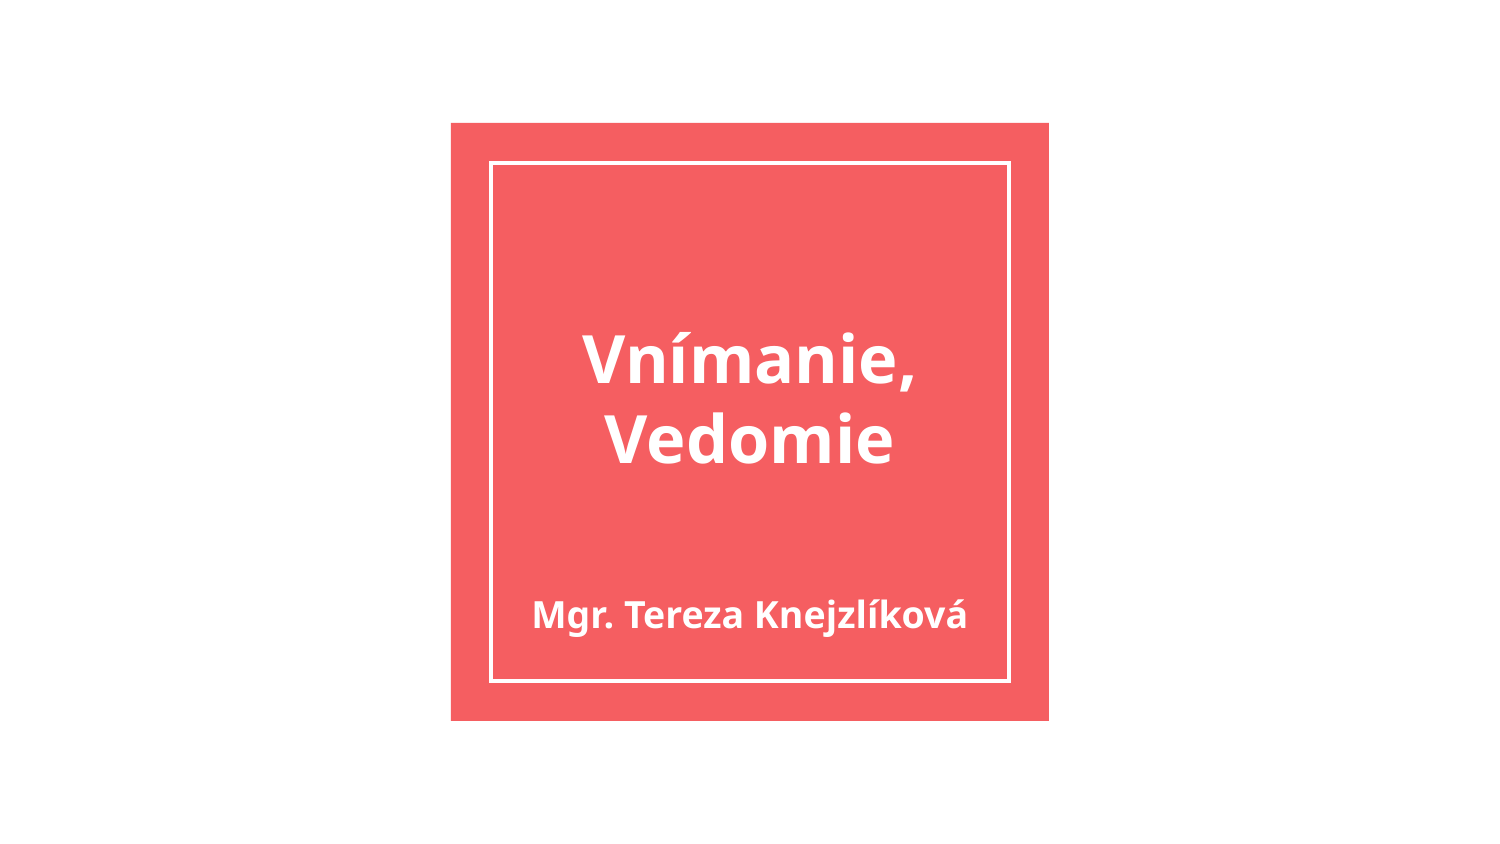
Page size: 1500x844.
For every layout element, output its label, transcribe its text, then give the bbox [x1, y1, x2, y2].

subtitle Mgr. Tereza Knejzlíková [507, 535, 993, 651]
title Vnímanie, Vedomie [507, 266, 993, 527]
